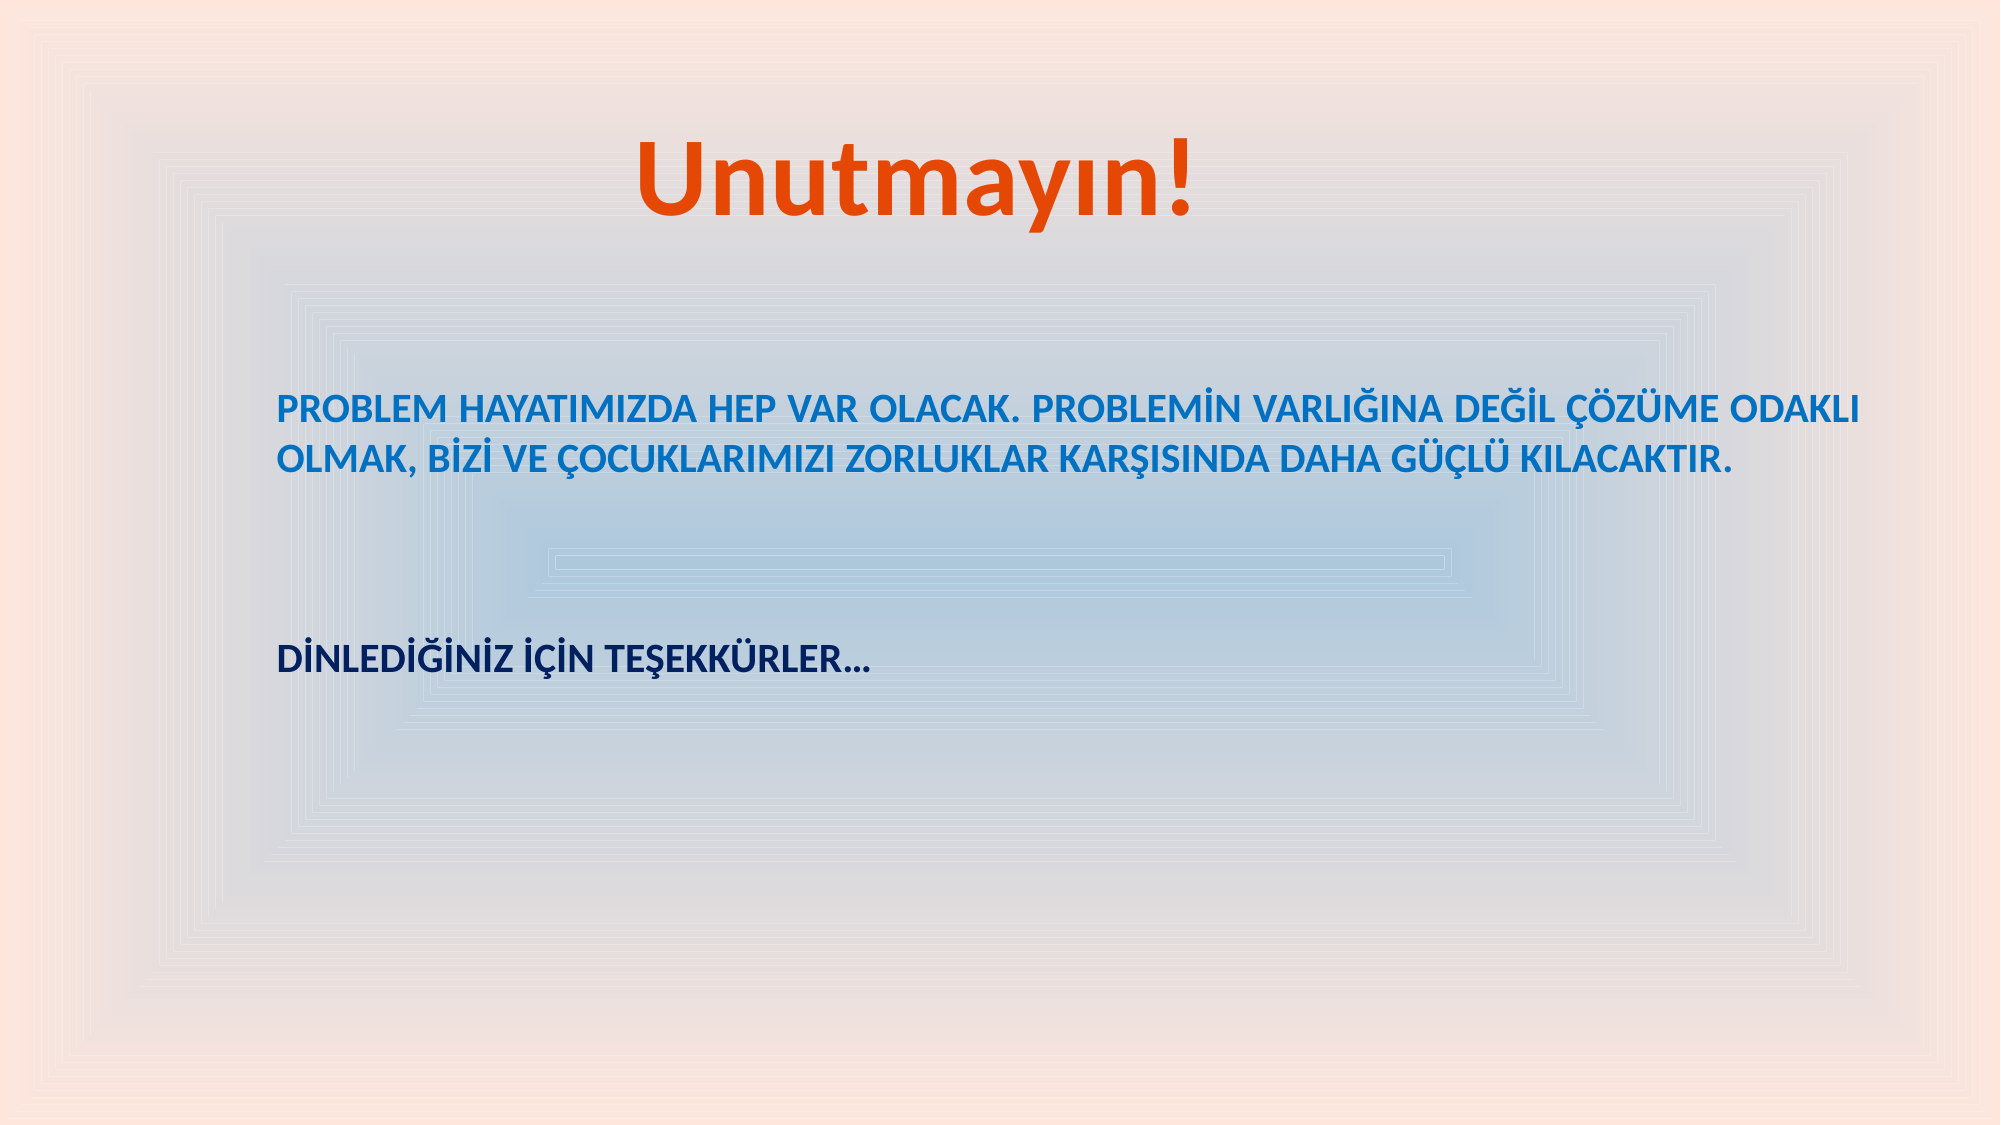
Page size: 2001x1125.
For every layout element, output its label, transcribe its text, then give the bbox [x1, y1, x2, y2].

text_box Unutmayın! [491, 95, 1344, 246]
text_box PROBLEM HAYATIMIZDA HEP VAR OLACAK. PROBLEMİN VARLIĞINA DEĞİL ÇÖZÜME ODAKLI OLMAK, BİZİ VE ÇOCUKLARIMIZI ZORLUKLAR KARŞISINDA DAHA GÜÇLÜ KILACAKTIR. DİNLEDİĞİNİZ İÇİN TEŞEKKÜRLER… [261, 373, 1877, 989]
